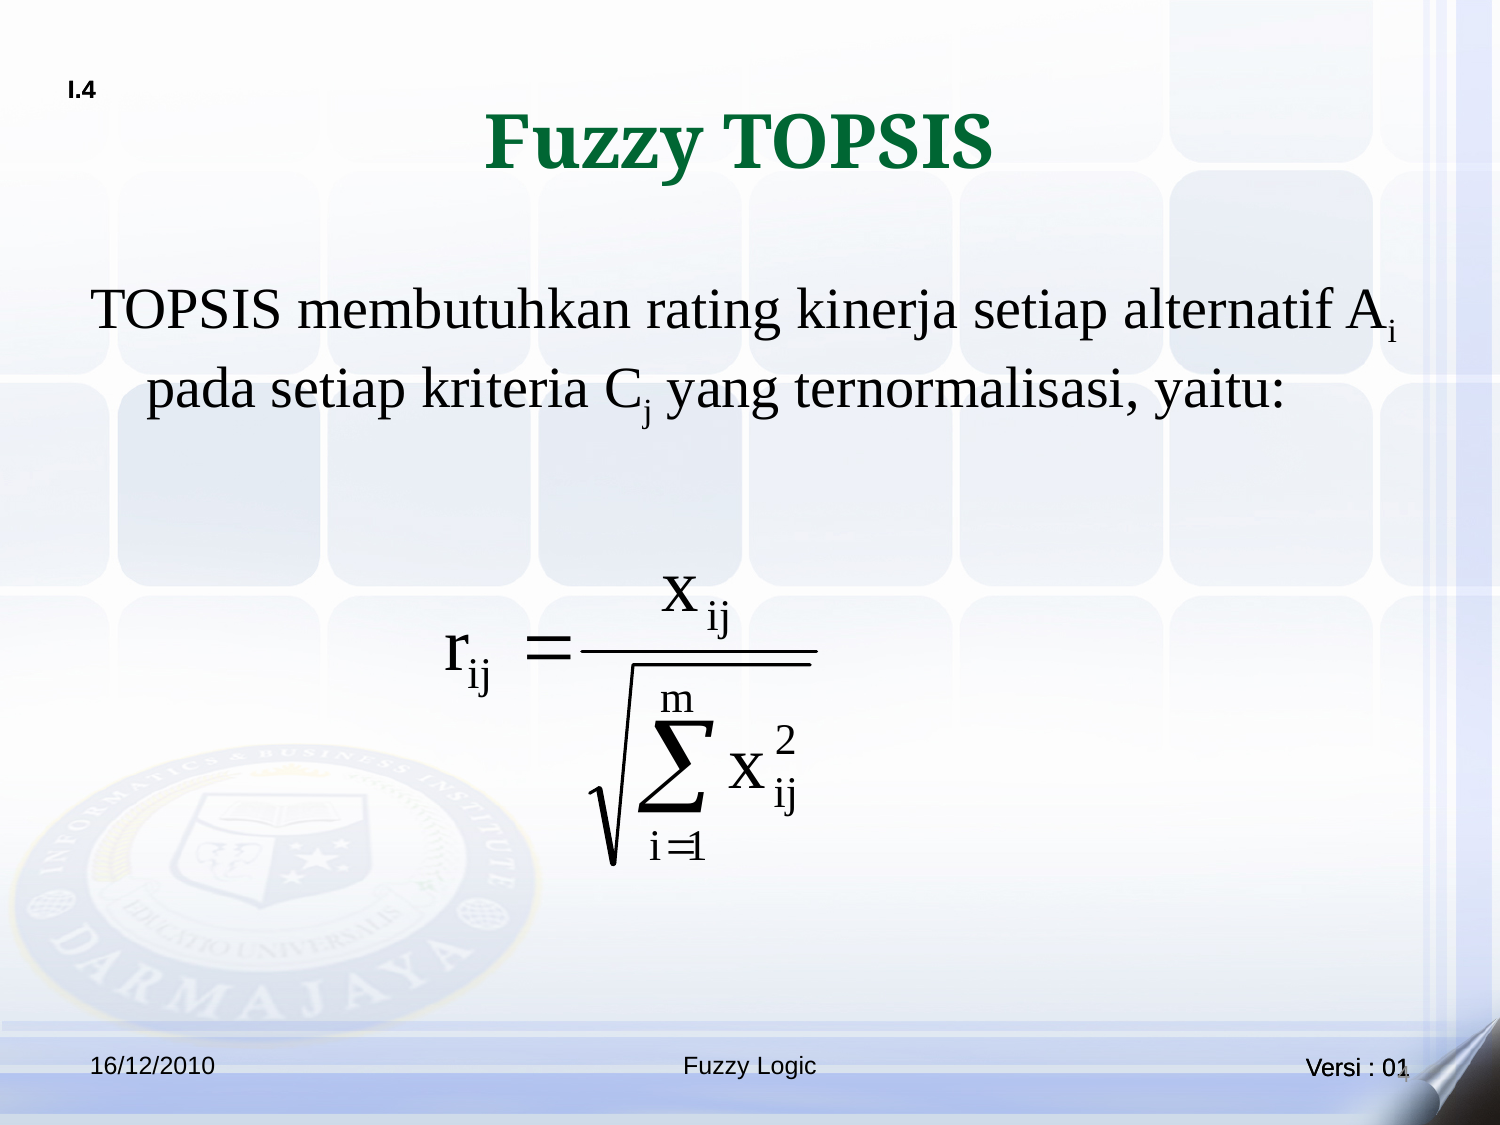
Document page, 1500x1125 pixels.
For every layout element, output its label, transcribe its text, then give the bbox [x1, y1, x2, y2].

picture [0, 0, 1500, 1125]
title Fuzzy TOPSIS [75, 45, 1425, 233]
list TOPSIS membutuhkan rating kinerja setiap alternatif Ai pada setiap kriteria Cj yang ternormalisasi, yaitu: [75, 262, 1425, 1005]
footer Fuzzy Logic [512, 1042, 988, 1103]
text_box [433, 538, 834, 883]
slide_number 4 [1074, 1042, 1425, 1103]
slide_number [75, 1042, 425, 1103]
